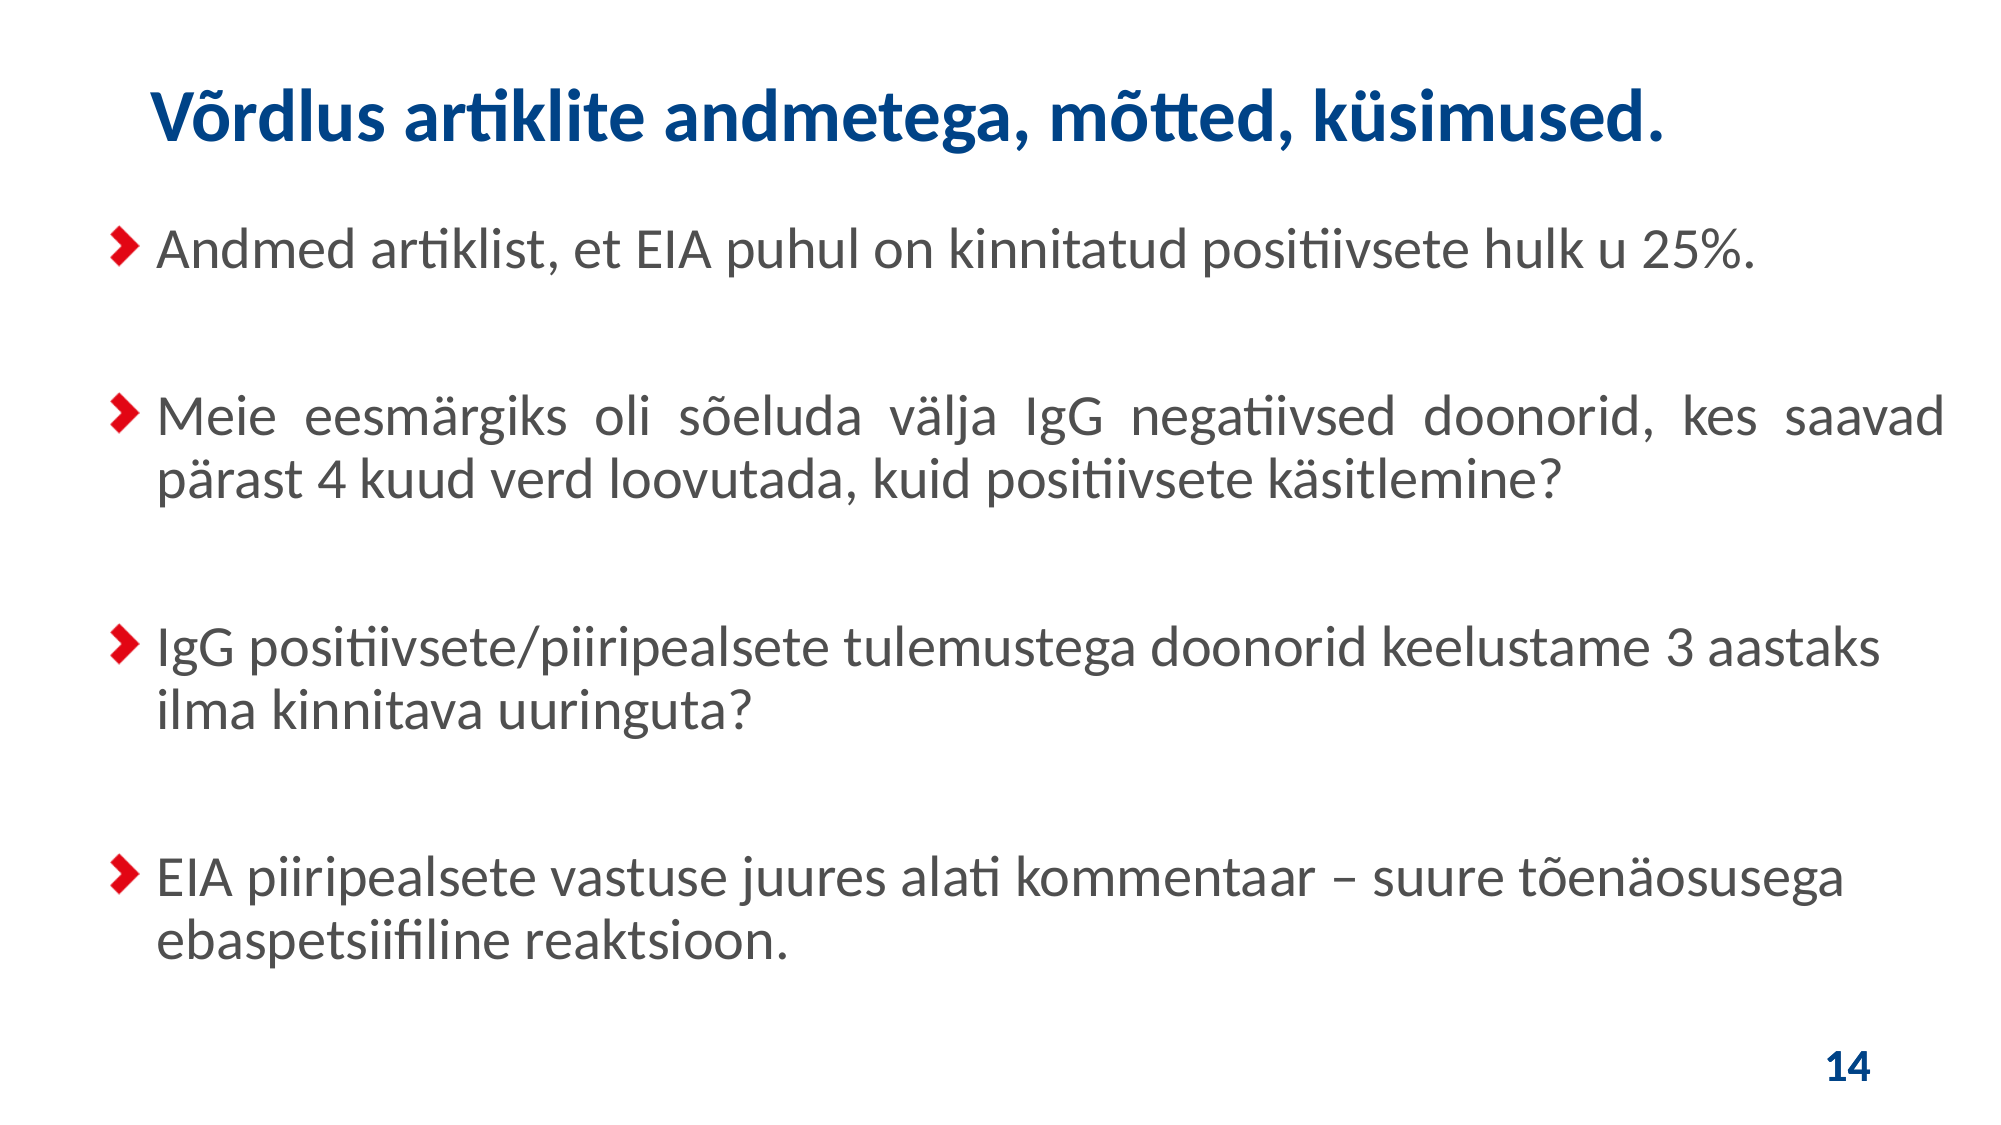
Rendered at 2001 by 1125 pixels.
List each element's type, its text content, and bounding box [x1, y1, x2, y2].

picture [110, 853, 140, 895]
picture [110, 623, 140, 665]
picture [110, 392, 140, 434]
list Andmed artiklist, et EIA puhul on kinnitatud positiivsete hulk u 25%. Meie eesmärgiks oli sõeluda välja IgG negatiivsed doonorid, kes saavad pärast 4 kuud verd loovutada, kuid positiivsete käsitlemine? IgG positiivsete/piiripealsete tulemustega doonorid keelustame 3 aastaks ilma kinnitava uuringuta? EIA piiripealsete vastuse juures alati kommentaar – suure tõenäosusega ebaspetsiifiline reaktsioon. [95, 210, 1963, 1110]
picture [110, 225, 140, 267]
list Võrdlus artiklite andmetega, mõtted, küsimused. [135, 45, 1735, 166]
